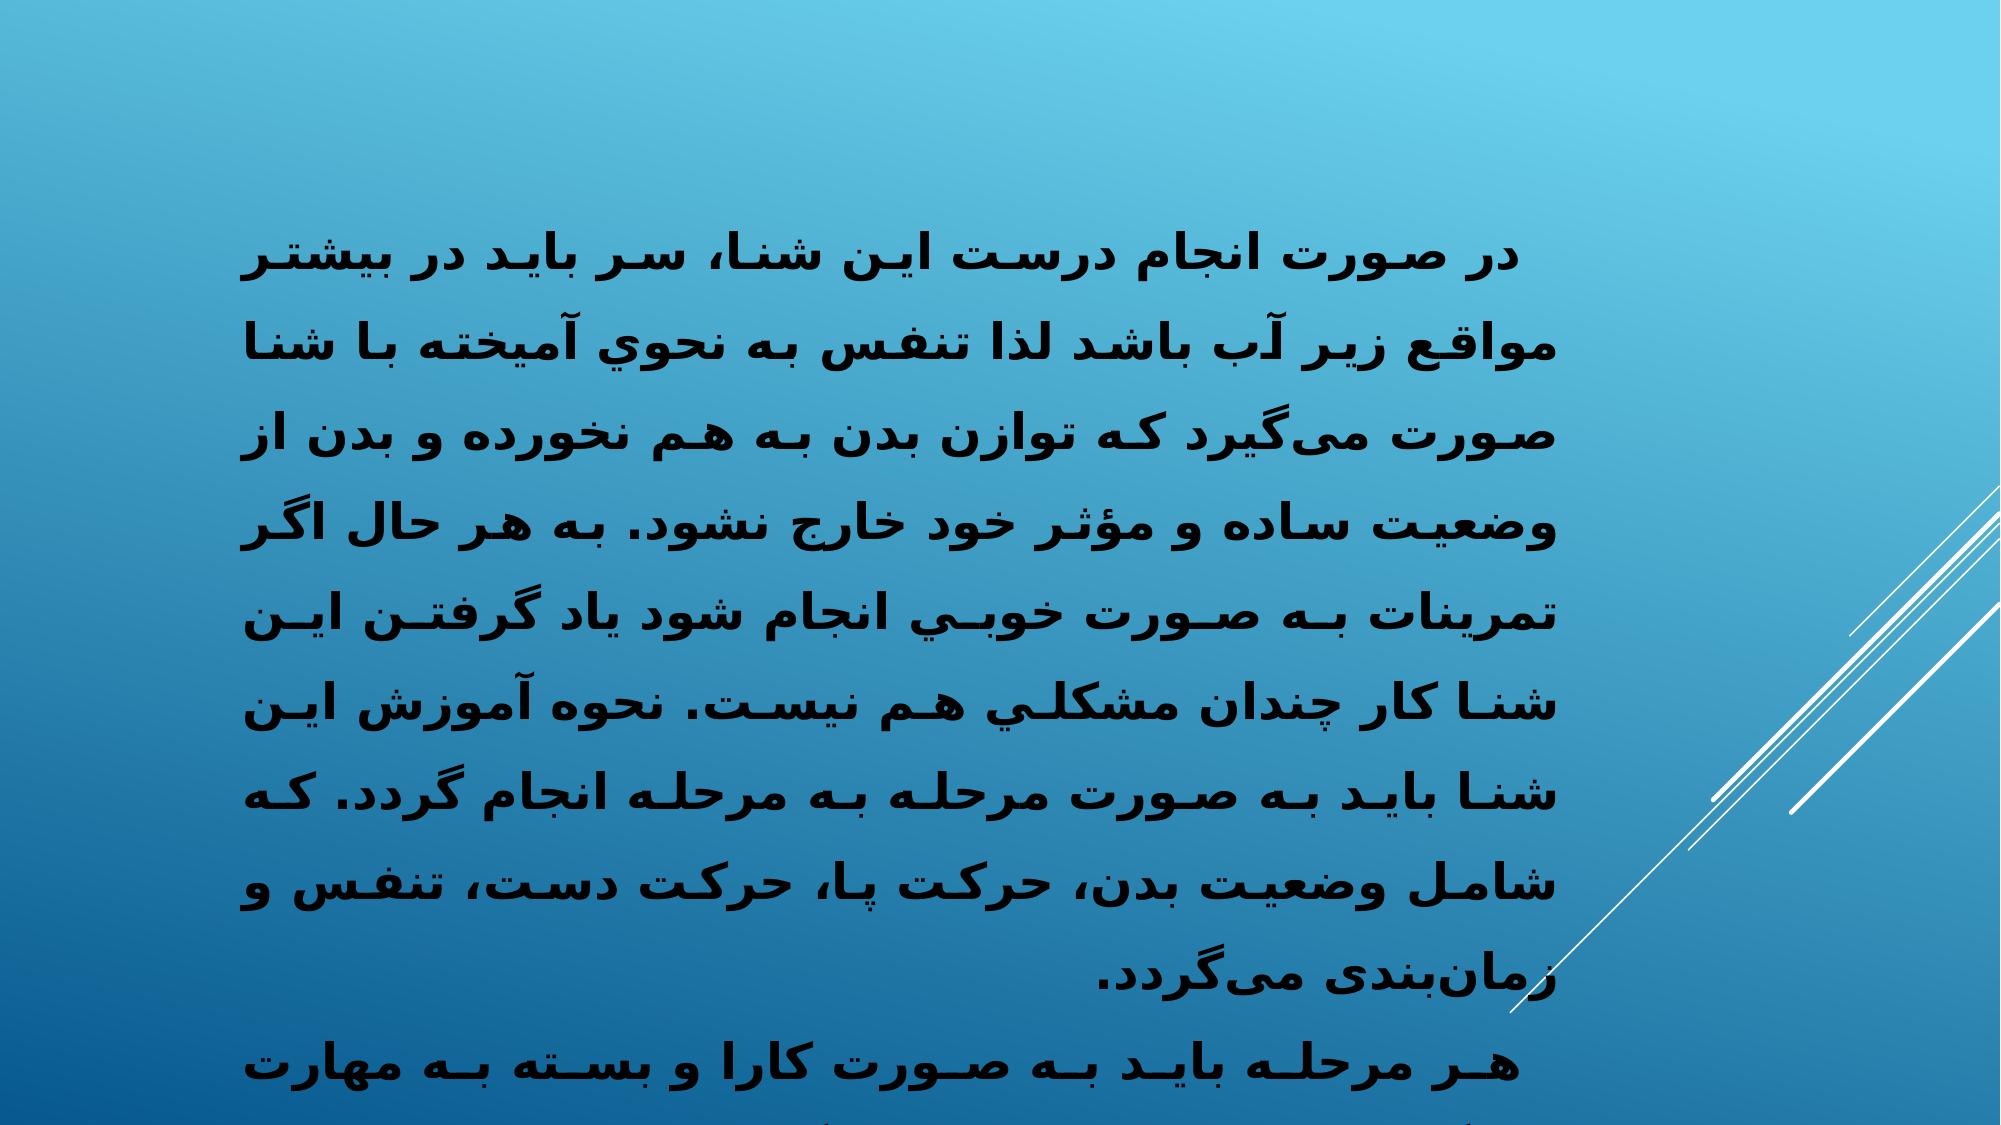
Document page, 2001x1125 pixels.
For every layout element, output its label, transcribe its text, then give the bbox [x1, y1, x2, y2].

text_box در صورت انجام درست اين شنا، سر بايد در بيشتر مواقع زير آب باشد لذا تنفس به نحوي آميخته با شنا صورت می‌گیرد كه توازن بدن به هم نخورده و بدن از وضعيت ساده و مؤثر خود خارج نشود. به هر حال اگر تمرينات به صورت خوبي انجام شود ياد گرفتن اين شنا كار چندان مشكلي هم نيست. نحوه آموزش اين شنا بايد به صورت مرحله به مرحله انجام گردد. كه شامل وضعيت بدن، حركت پا، حركت دست، تنفس و زمان‌بندی می‌گردد. هر مرحله بايد به صورت كارا و بسته به مهارت شناگر و در زمان مؤثر صورت گيرد. [228, 182, 1574, 1125]
